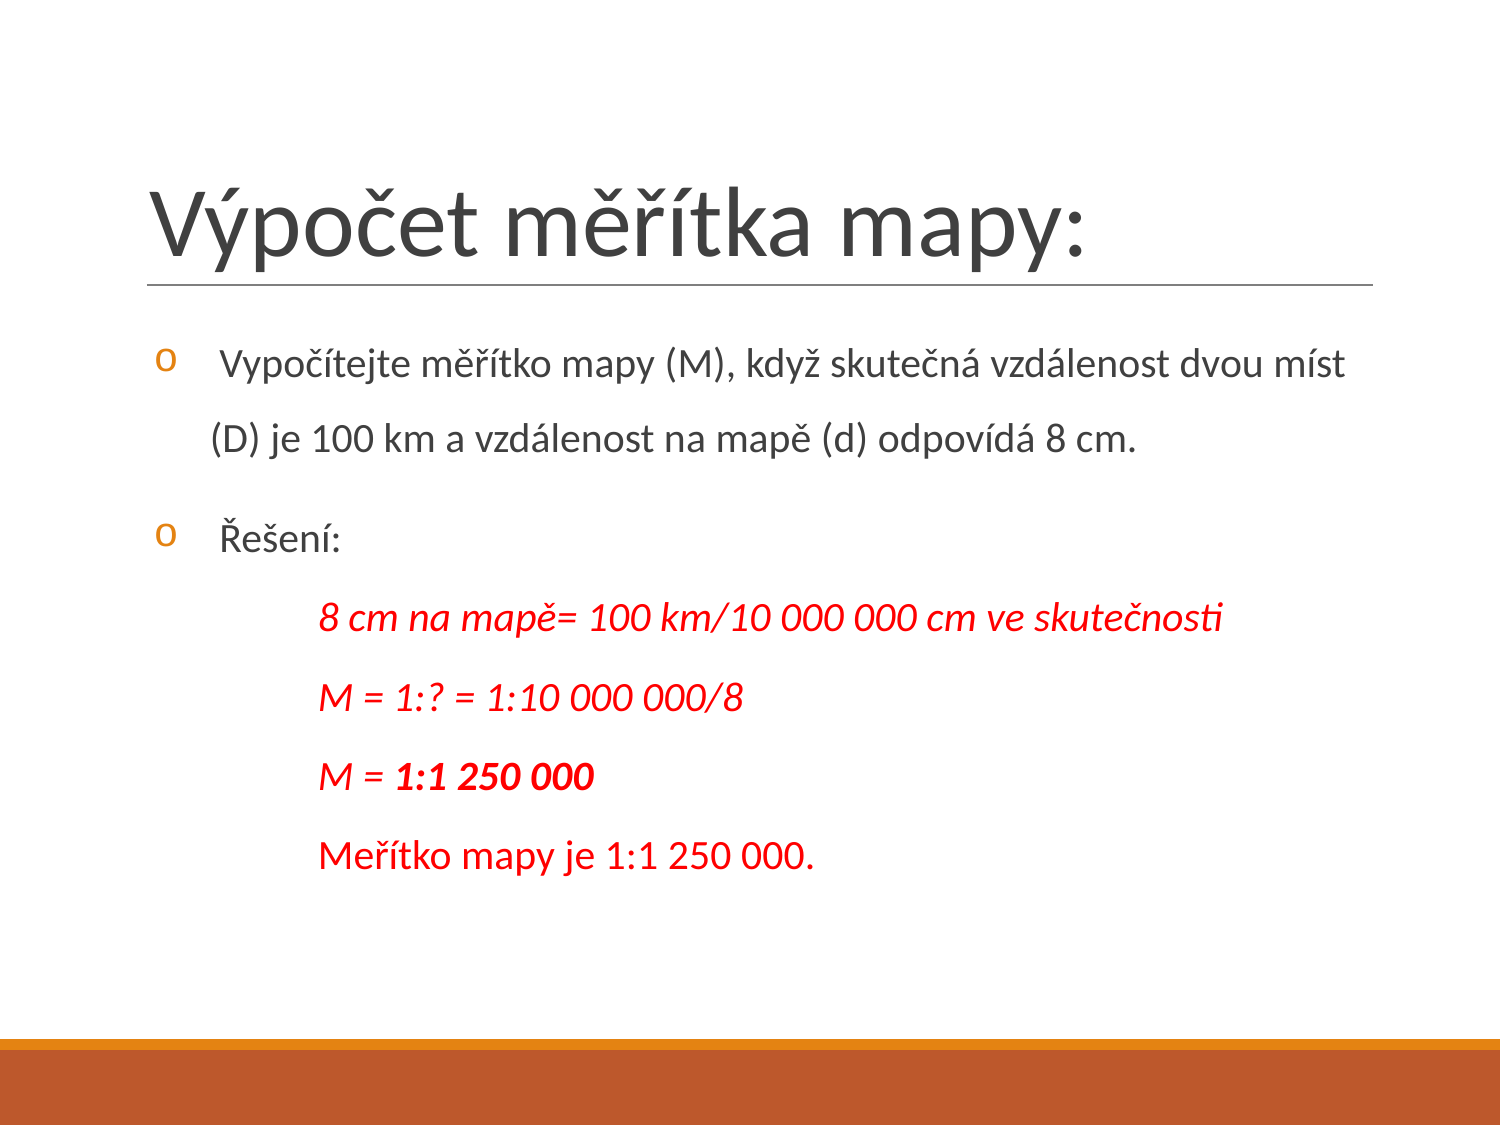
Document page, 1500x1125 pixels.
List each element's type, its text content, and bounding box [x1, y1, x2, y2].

title Výpočet měřítka mapy: [134, 47, 1373, 285]
